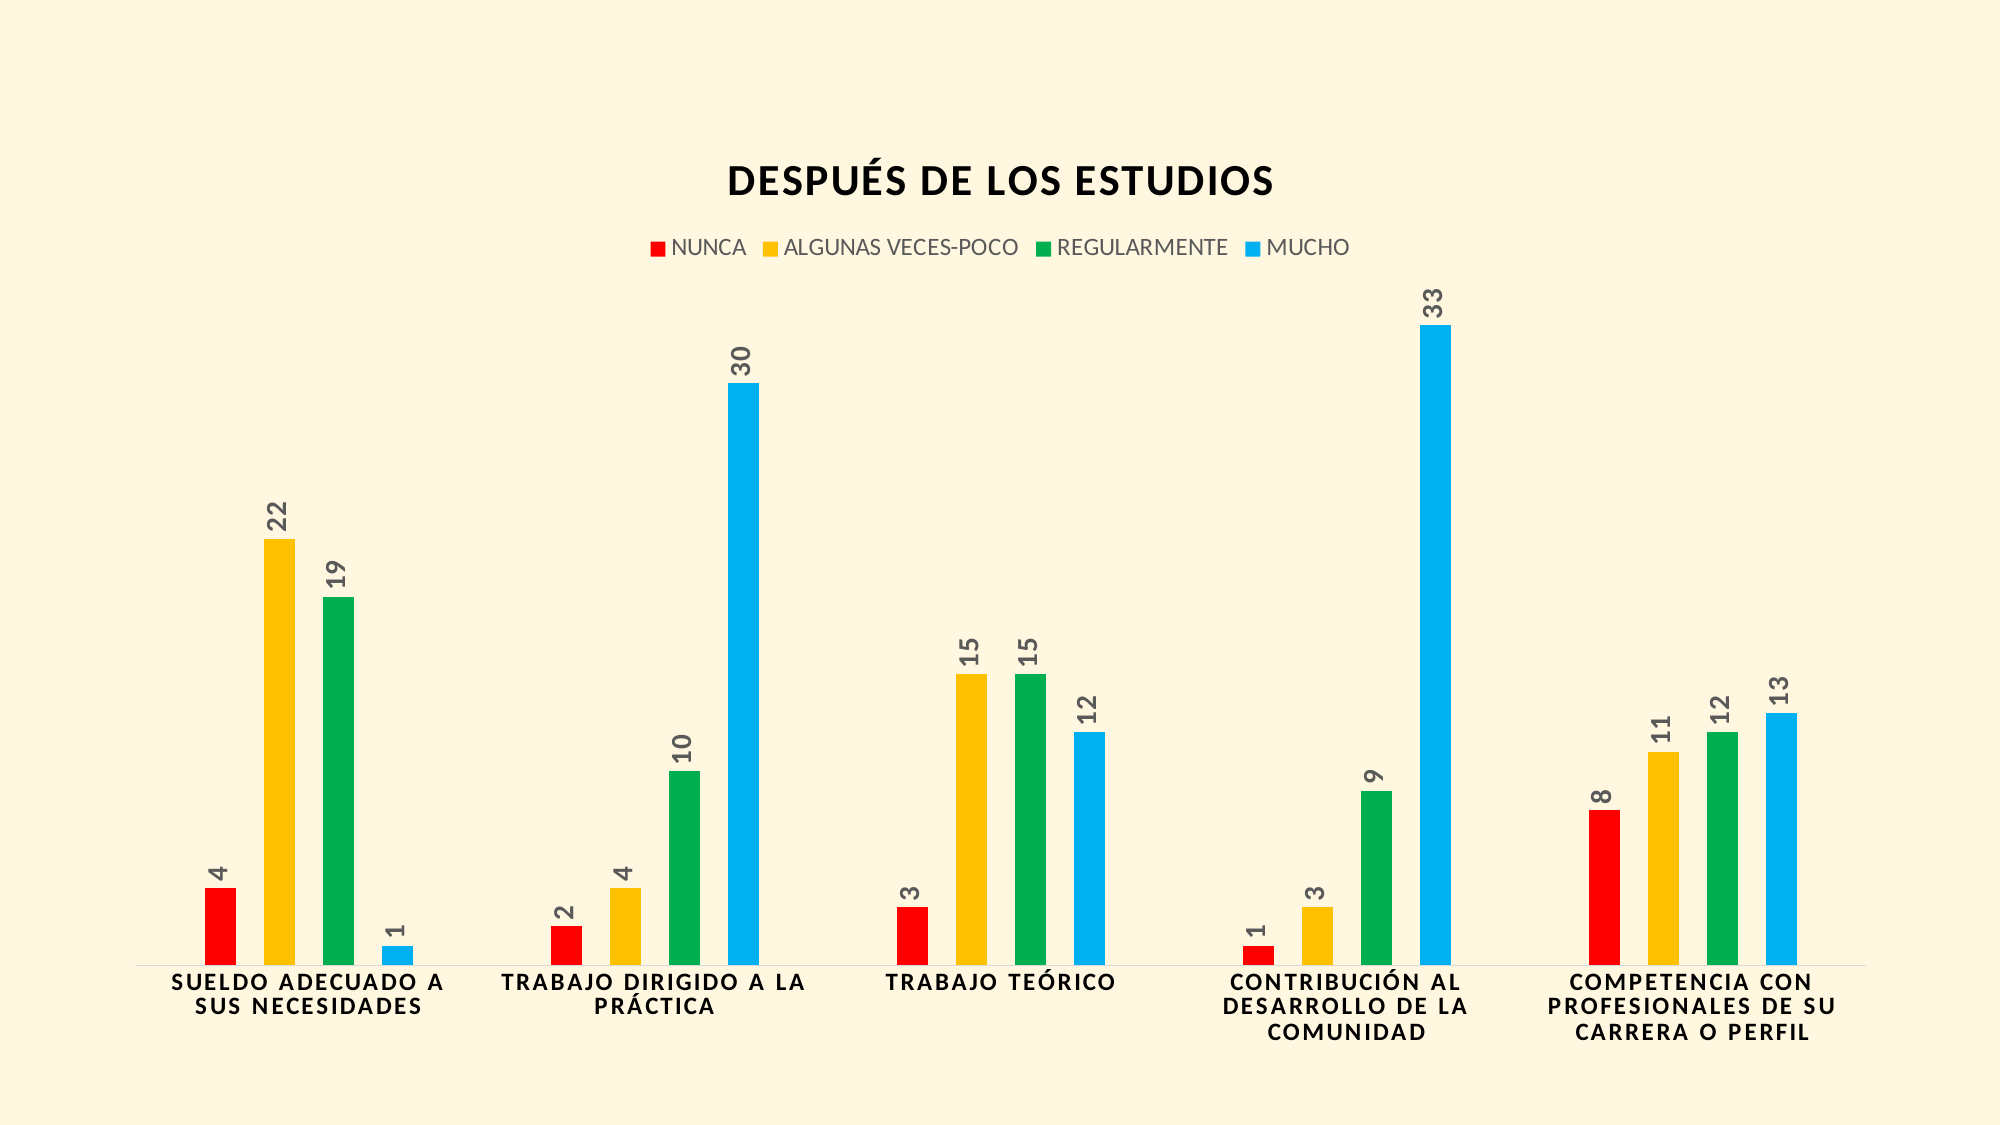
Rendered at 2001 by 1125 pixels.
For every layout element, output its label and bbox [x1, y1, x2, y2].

chart [99, 122, 1902, 1066]
